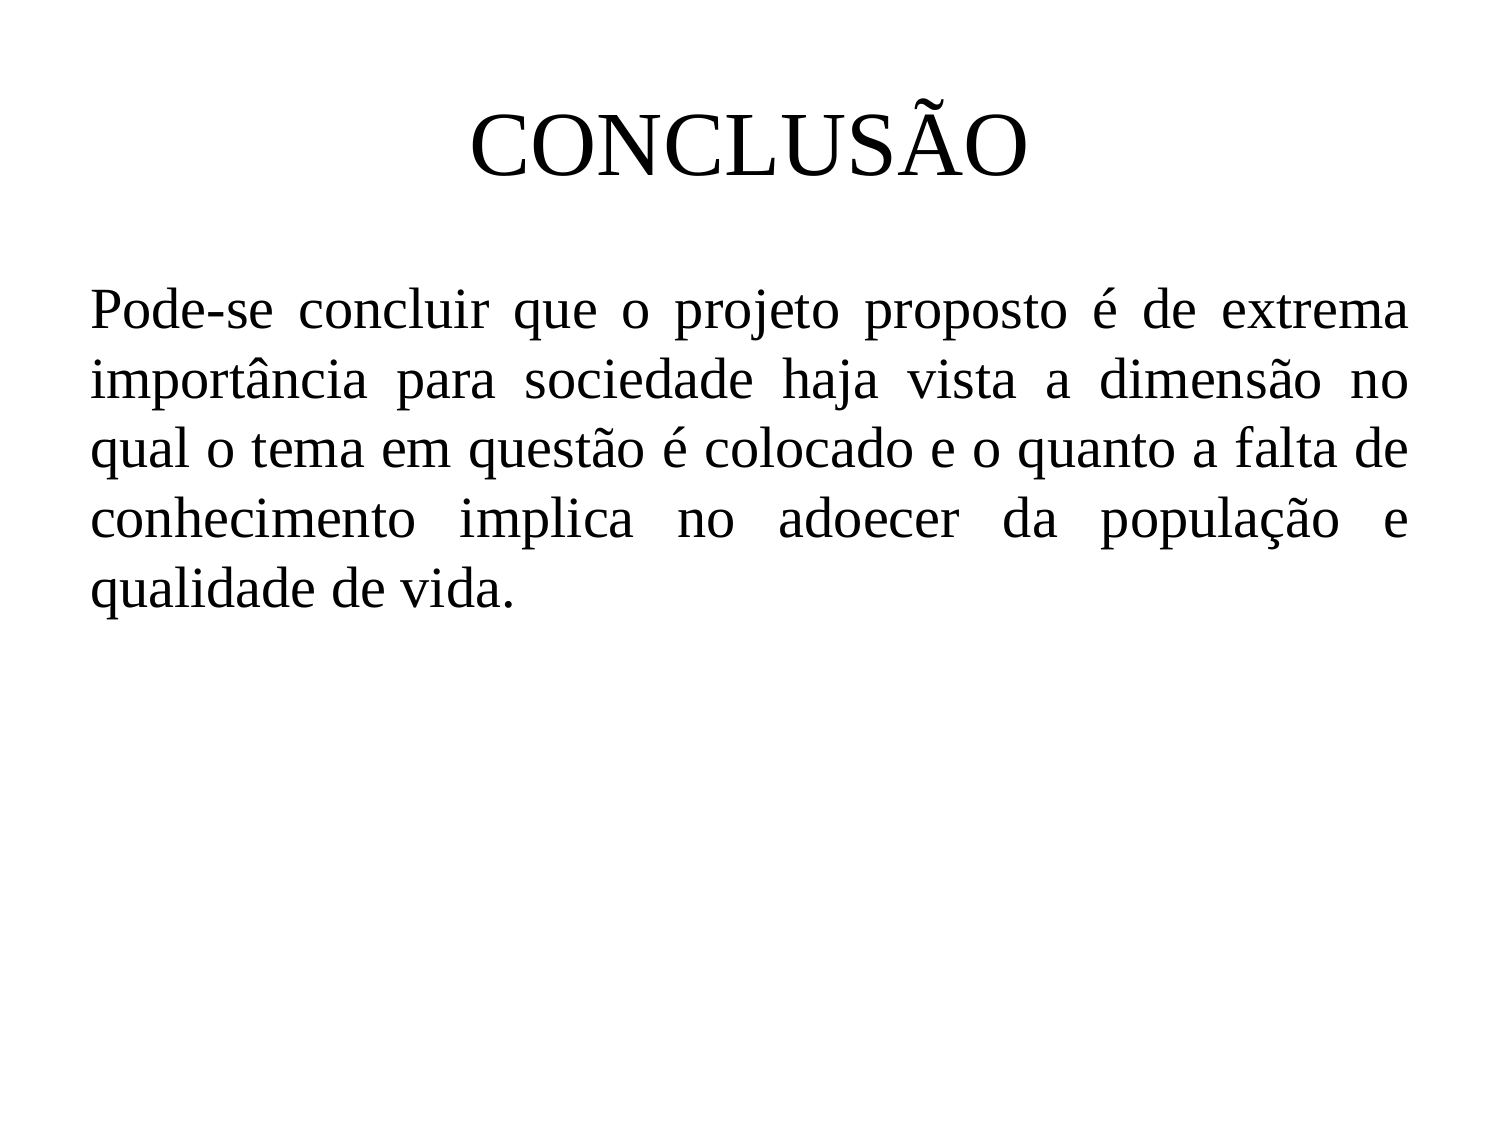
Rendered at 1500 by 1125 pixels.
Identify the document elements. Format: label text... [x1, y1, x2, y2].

list Pode-se concluir que o projeto proposto é de extrema importância para sociedade haja vista a dimensão no qual o tema em questão é colocado e o quanto a falta de conhecimento implica no adoecer da população e qualidade de vida. [75, 262, 1425, 1005]
title CONCLUSÃO [75, 45, 1425, 233]
